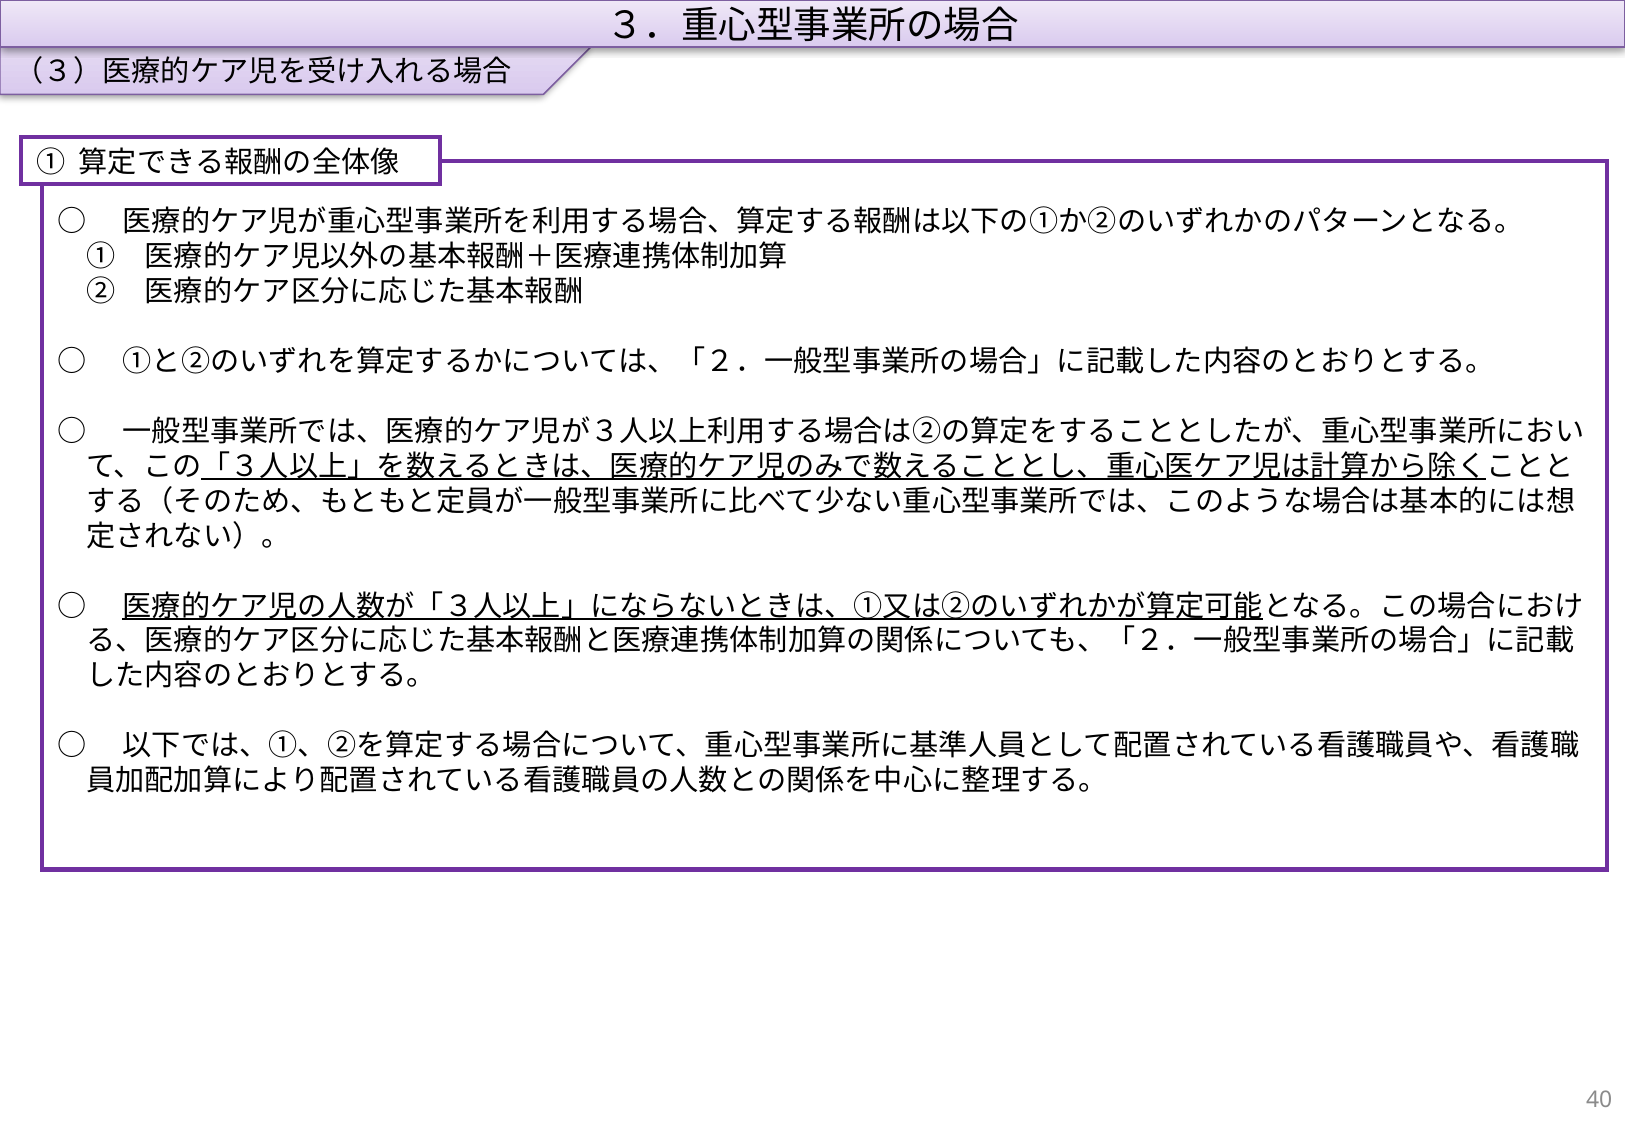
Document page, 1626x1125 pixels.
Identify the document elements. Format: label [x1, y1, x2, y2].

slide_number [1248, 1070, 1625, 1125]
text_box [21, 137, 1608, 870]
text_box [0, 0, 1625, 96]
